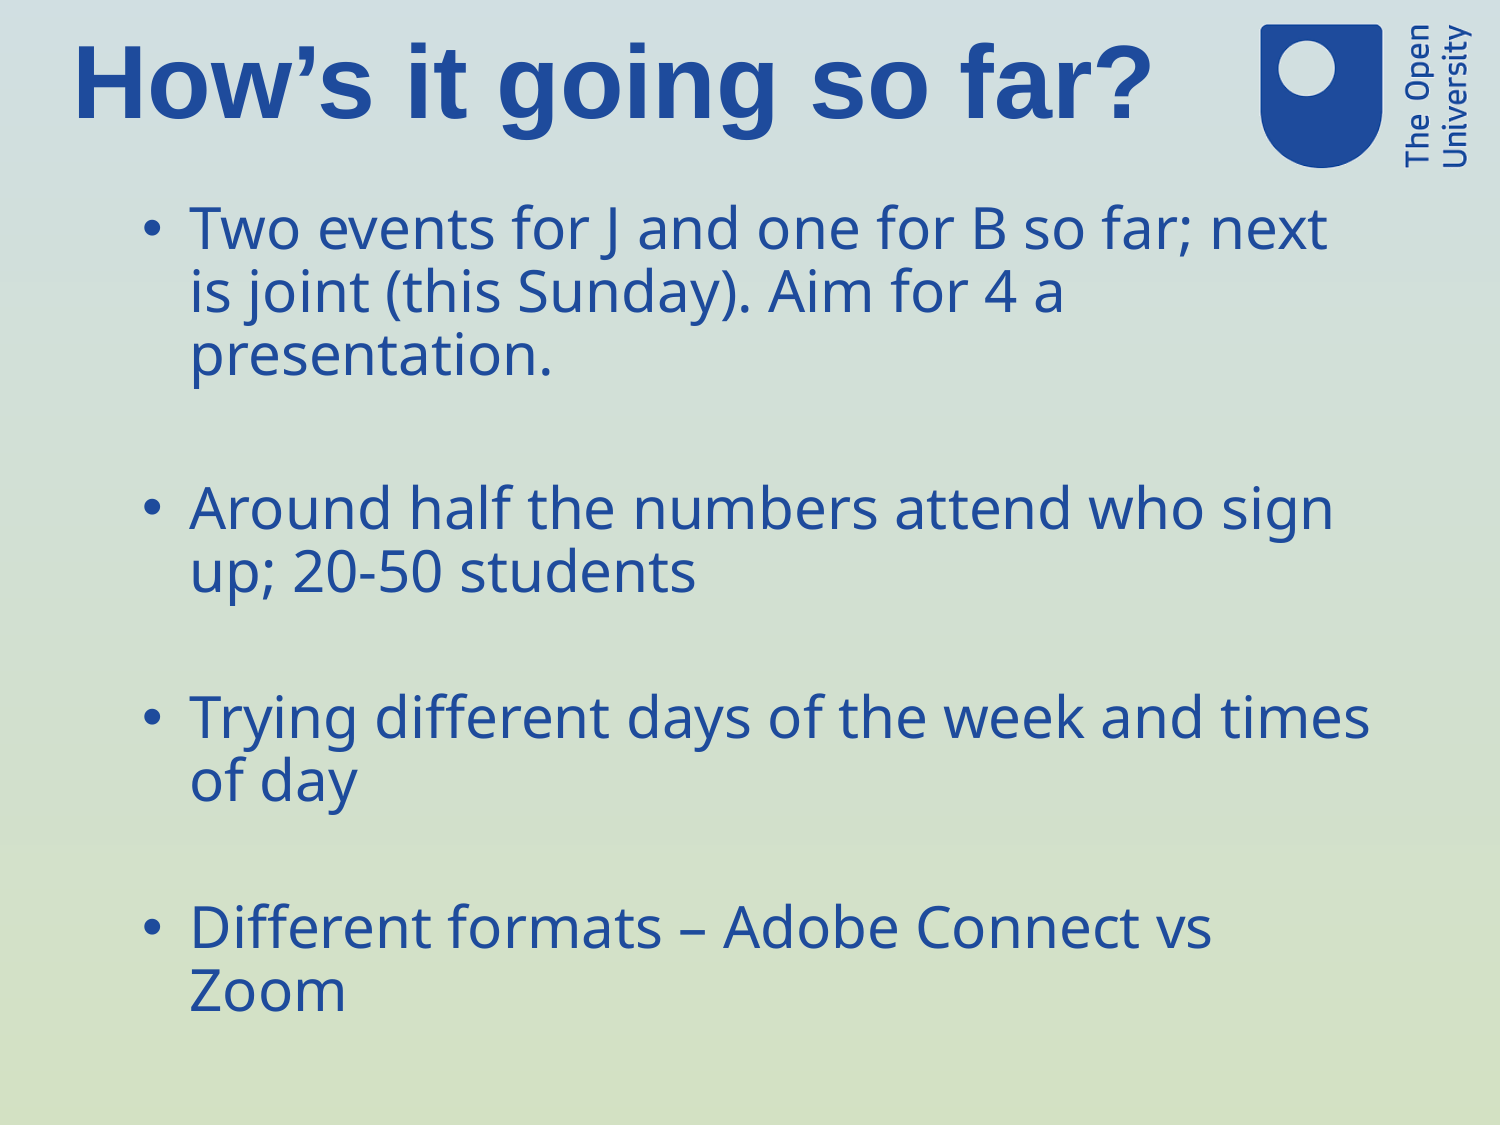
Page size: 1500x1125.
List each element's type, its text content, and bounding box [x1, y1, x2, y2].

title How’s it going so far? [0, 0, 1213, 149]
picture [1213, 0, 1500, 192]
subtitle Two events for J and one for B so far; next is joint (this Sunday). Aim for 4 a presentation. Around half the numbers attend who sign up; 20-50 students Trying different days of the week and times of day Different formats – Adobe Connect vs Zoom [127, 191, 1389, 467]
